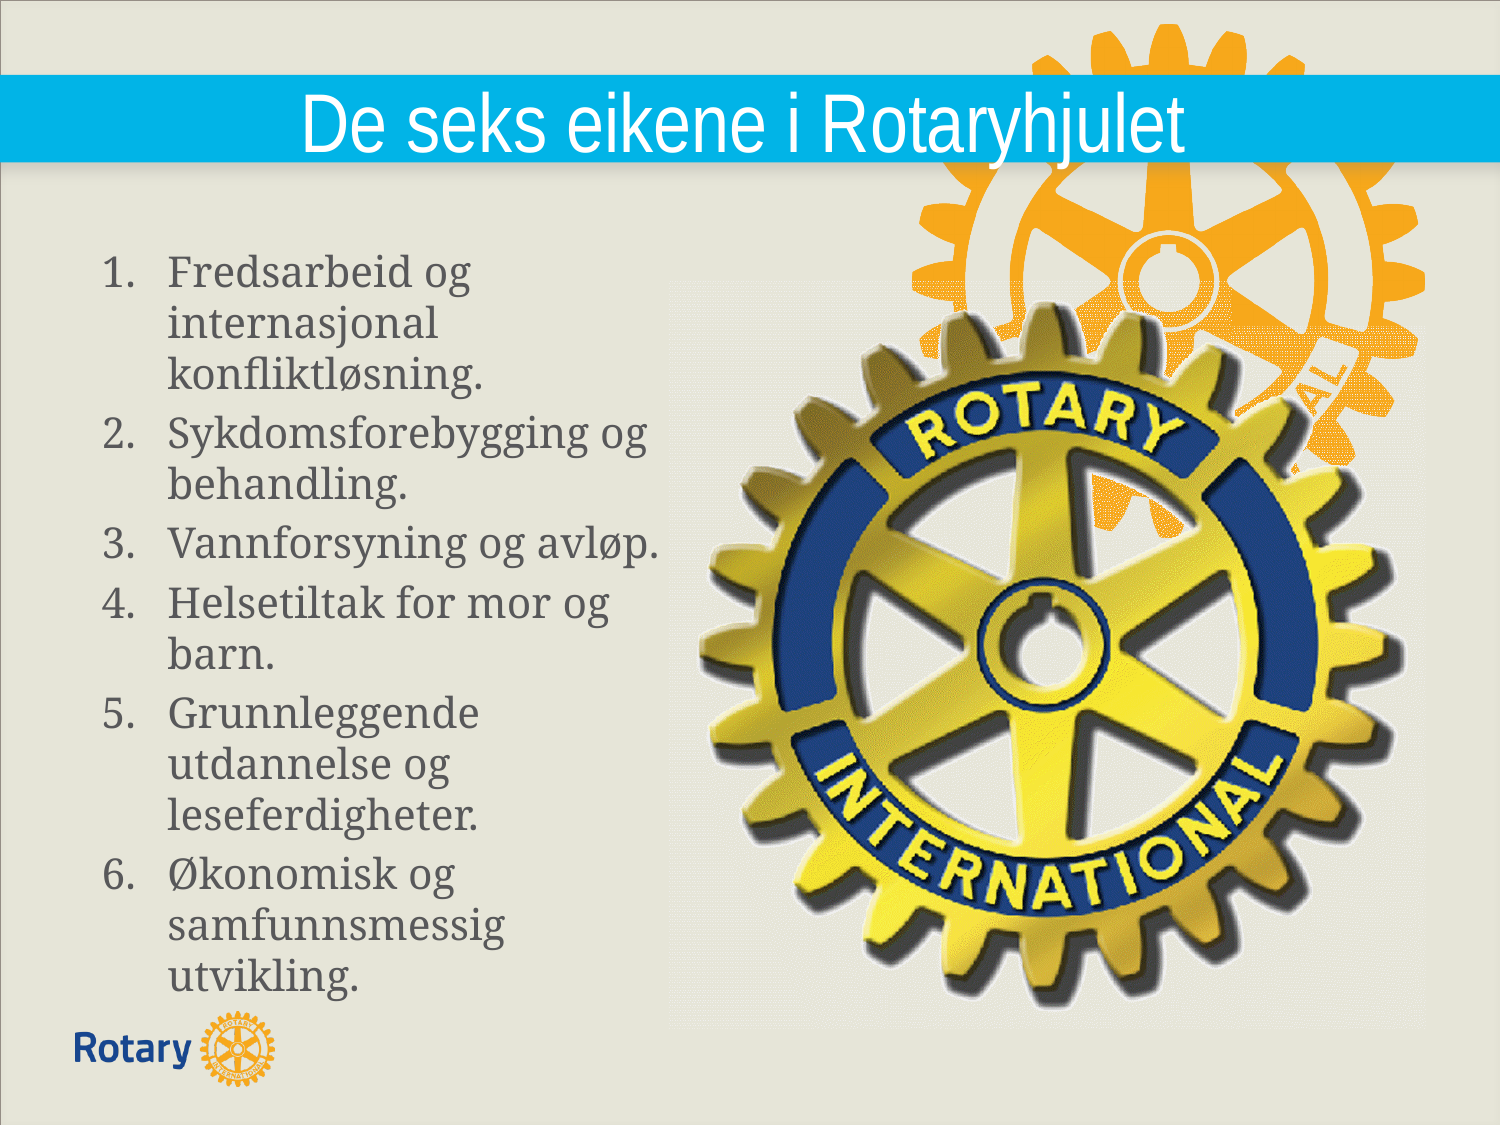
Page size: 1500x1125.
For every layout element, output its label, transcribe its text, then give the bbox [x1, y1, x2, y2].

text_box Fredsarbeid og internasjonal konfliktløsning. Sykdomsforebygging og behandling. Vannforsyning og avløp. Helsetiltak for mor og barn. Grunnleggende utdannelse og leseferdigheter. Økonomisk og samfunnsmessig utvikling. [86, 237, 675, 1071]
picture [667, 170, 1426, 1030]
title De seks eikene i Rotaryhjulet [86, 62, 1400, 175]
picture [912, 24, 1425, 74]
picture [75, 1011, 275, 1087]
